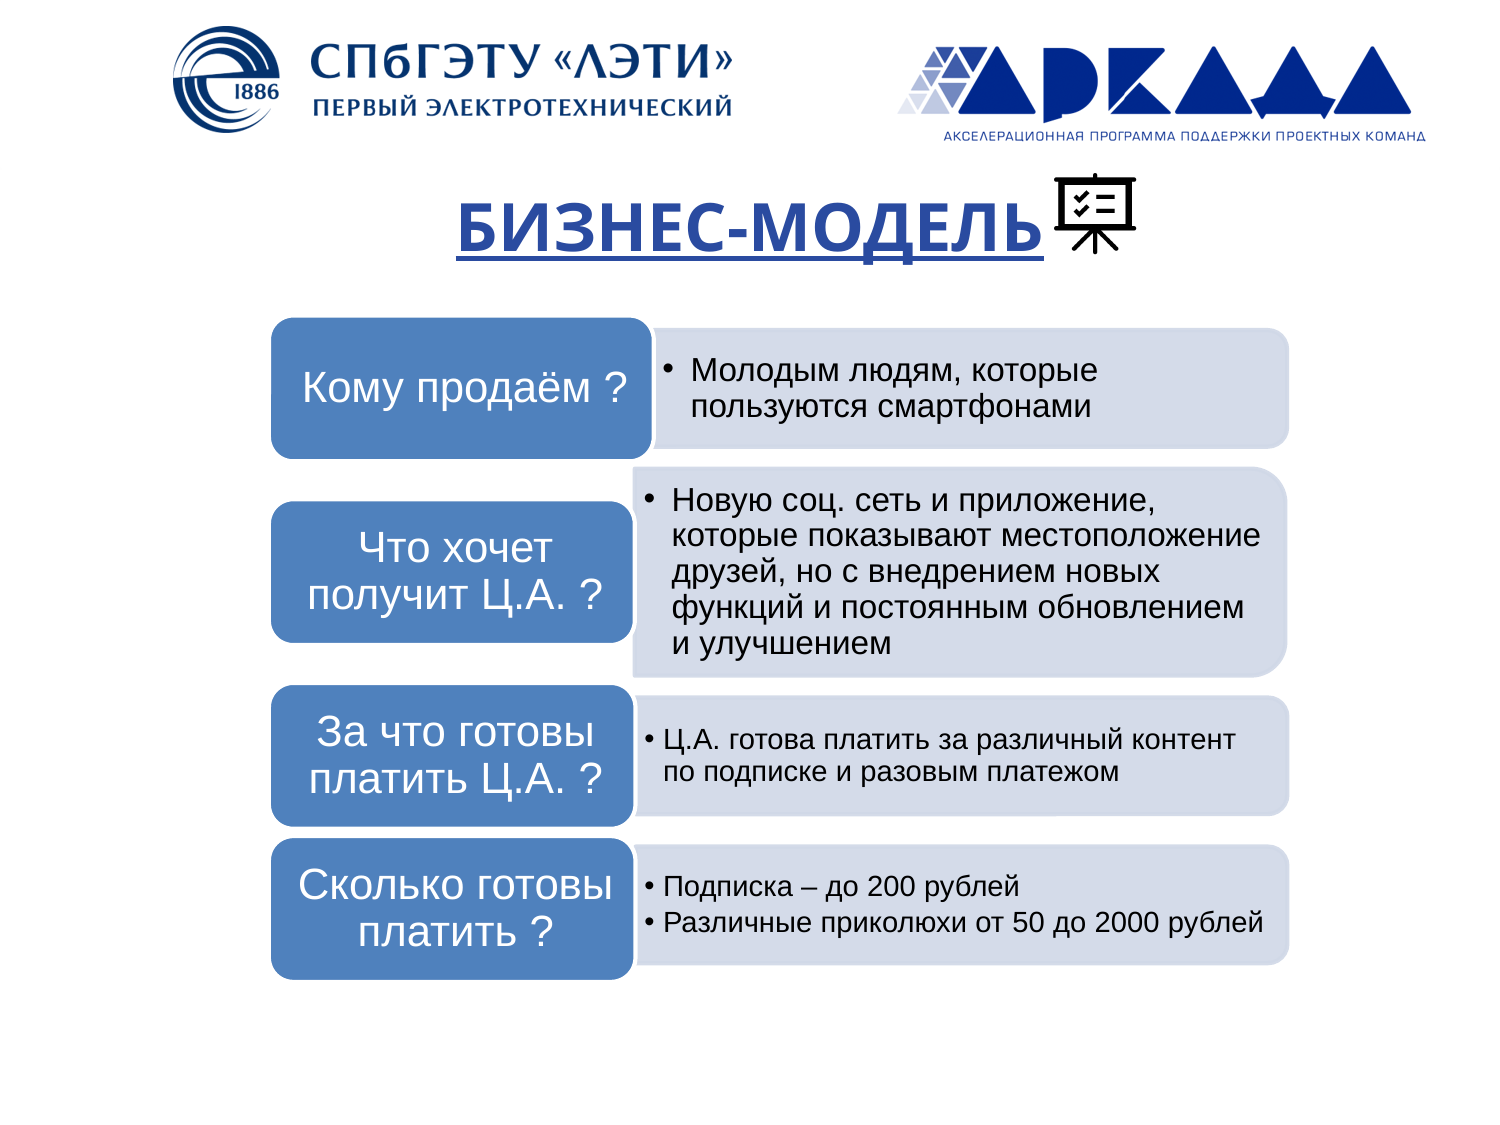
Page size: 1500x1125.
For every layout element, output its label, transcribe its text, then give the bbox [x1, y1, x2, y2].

text_box БИЗНЕС-МОДЕЛЬ [125, 178, 1375, 280]
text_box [268, 315, 1288, 983]
picture [0, 0, 1500, 265]
